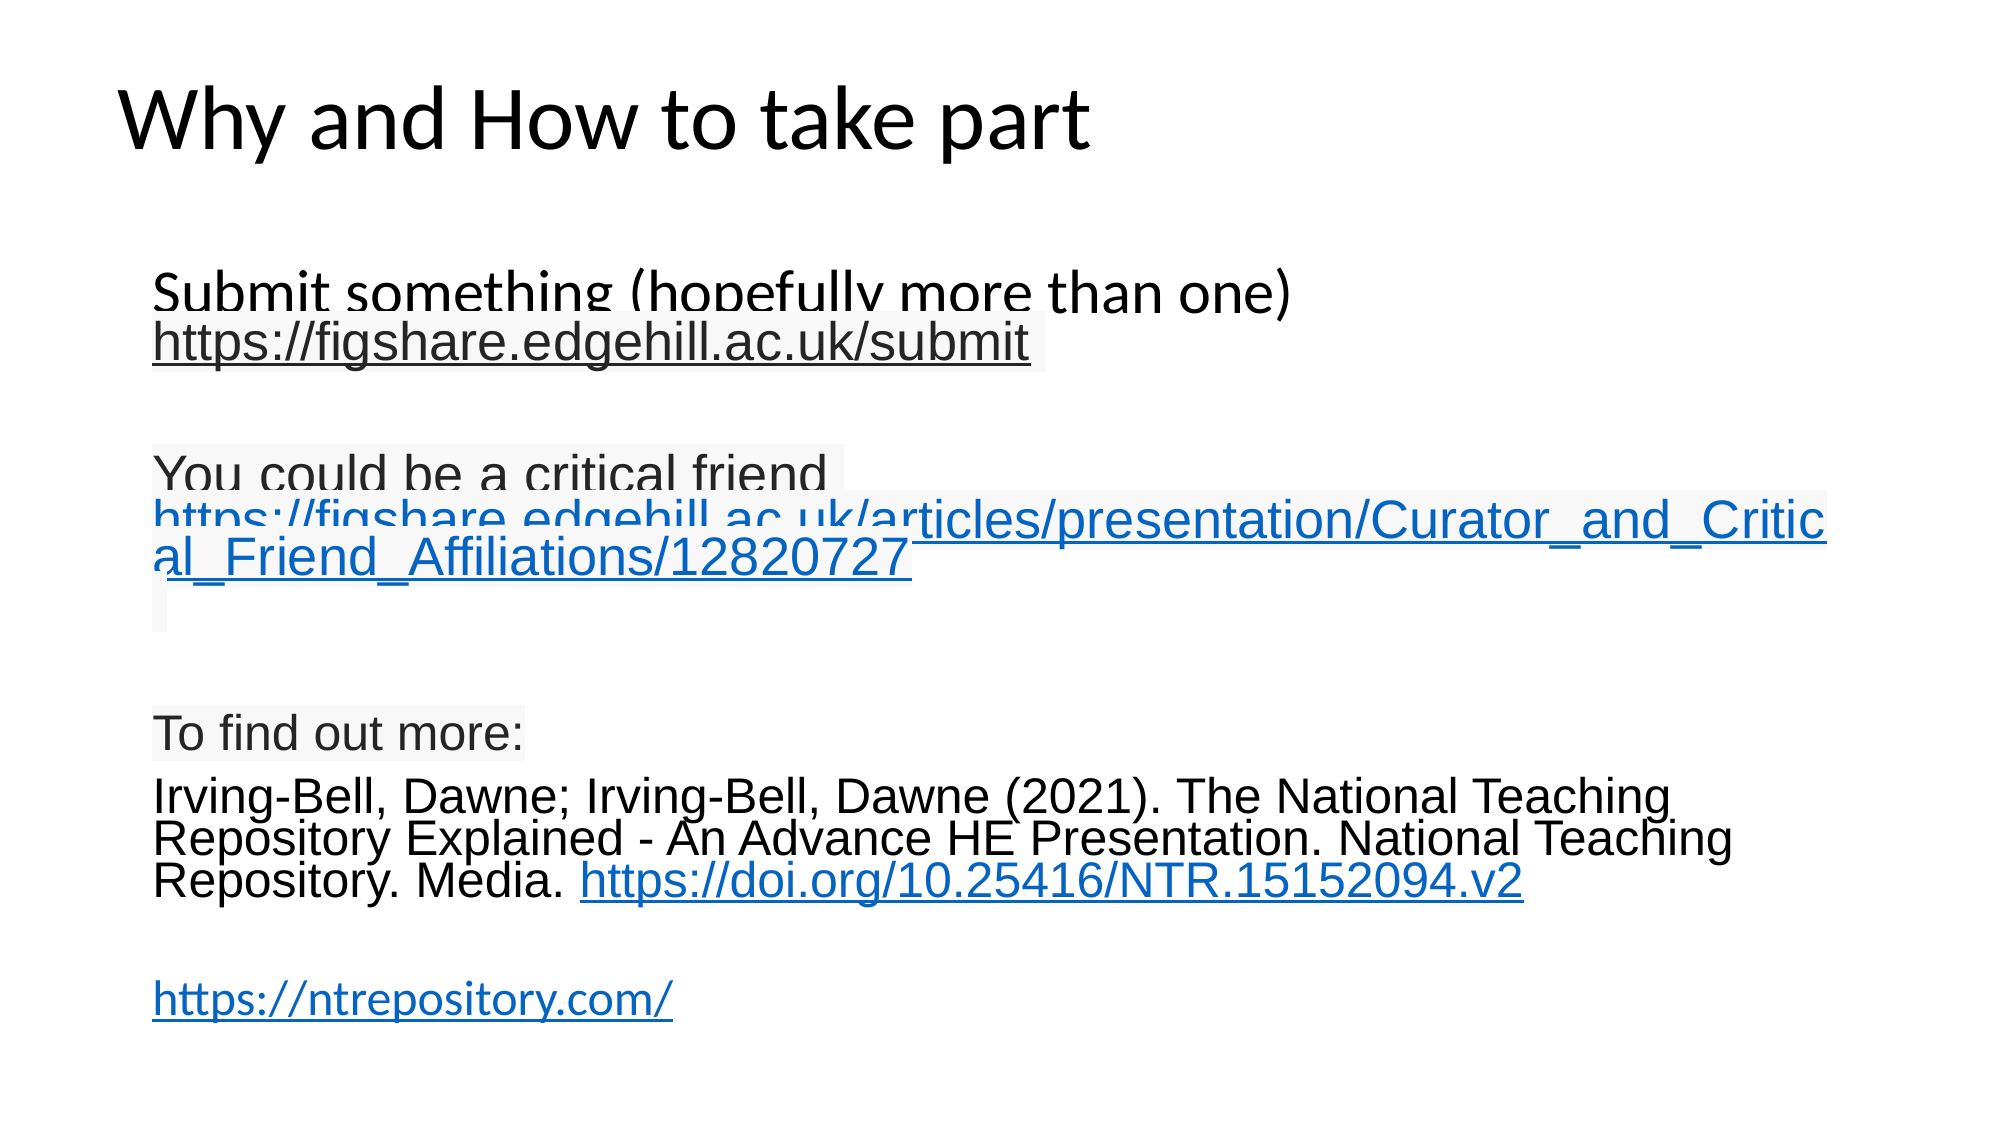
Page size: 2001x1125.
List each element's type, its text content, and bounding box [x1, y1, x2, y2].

list Submit something (hopefully more than one) https://figshare.edgehill.ac.uk/submit You could be a critical friend https://figshare.edgehill.ac.uk/articles/presentation/Curator_and_Critical_Friend_Affiliations/12820727 To find out more: Irving-Bell, Dawne; Irving-Bell, Dawne (2021). The National Teaching Repository Explained - An Advance HE Presentation. National Teaching Repository. Media. https://doi.org/10.25416/NTR.15152094.v2 https://ntrepository.com/ [137, 264, 1863, 1049]
title Why and How to take part [102, 11, 1828, 229]
